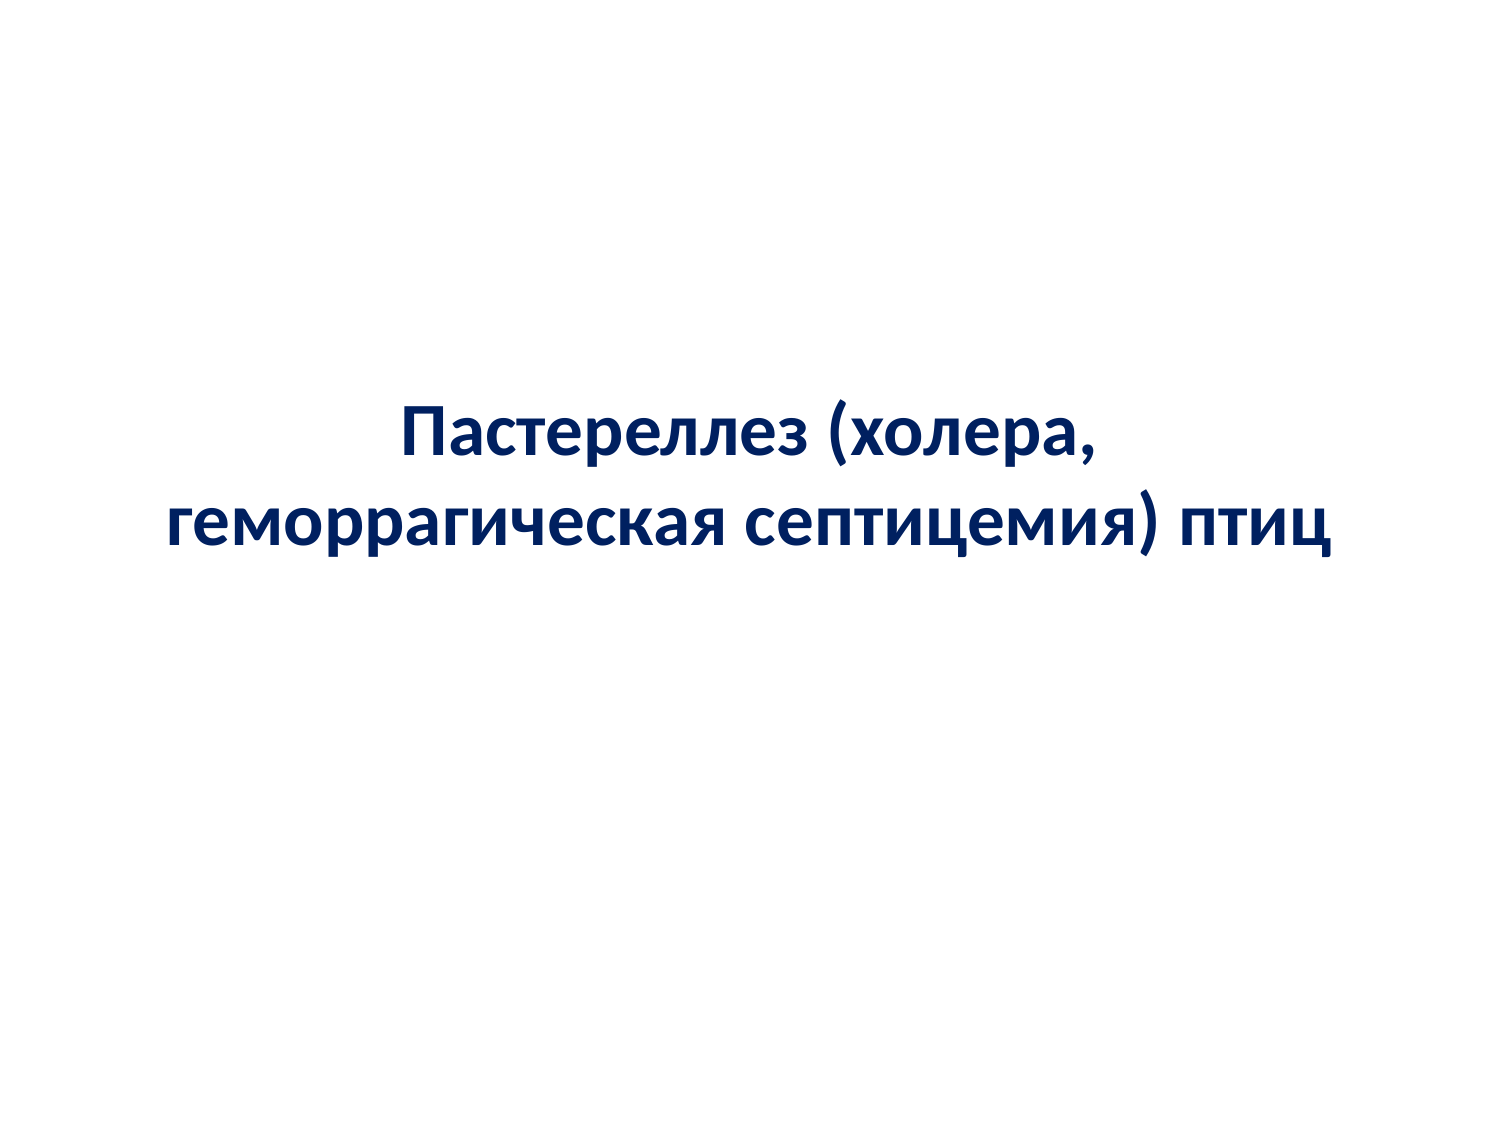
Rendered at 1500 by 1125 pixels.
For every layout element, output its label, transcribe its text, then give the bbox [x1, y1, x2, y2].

title Пастереллез (холера, геморрагическая септицемия) птиц [112, 349, 1388, 591]
